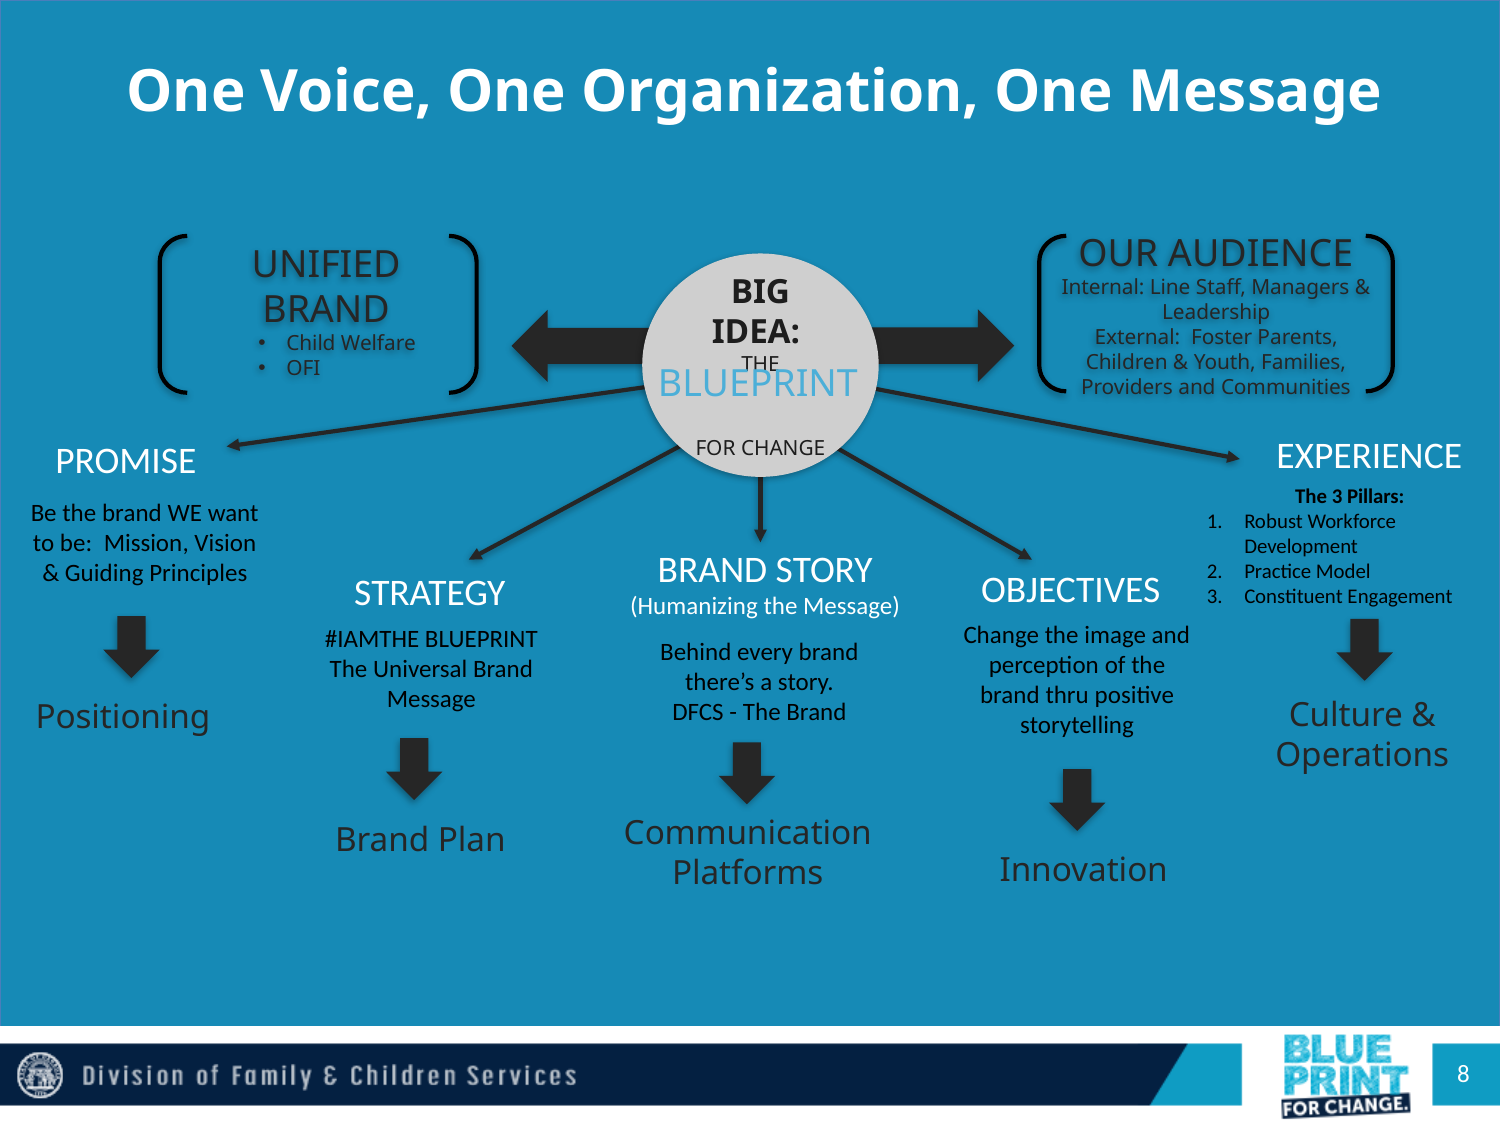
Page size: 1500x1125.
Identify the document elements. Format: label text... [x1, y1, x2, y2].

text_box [226, 253, 1241, 560]
text_box PROMISE [47, 429, 204, 489]
text_box [718, 742, 776, 804]
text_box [159, 231, 477, 393]
text_box Be the brand WE want to be: Mission, Vision & Guiding Principles [19, 489, 271, 594]
picture [1460, 1066, 1468, 1075]
text_box Communication Platforms [616, 804, 880, 899]
text_box Brand Plan [327, 810, 514, 866]
text_box Culture & Operations [1256, 685, 1469, 781]
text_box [1038, 219, 1394, 408]
picture [0, 1026, 1500, 1125]
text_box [1199, 423, 1500, 617]
text_box [1048, 769, 1106, 831]
text_box [1336, 626, 1393, 681]
text_box [103, 616, 160, 679]
text_box Positioning [28, 687, 219, 743]
text_box One Voice, One Organization, One Message [105, 59, 1404, 131]
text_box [296, 560, 567, 722]
text_box [0, 0, 1500, 1026]
text_box [385, 738, 443, 800]
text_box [954, 556, 1200, 748]
text_box Innovation [992, 840, 1176, 896]
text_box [621, 536, 910, 734]
